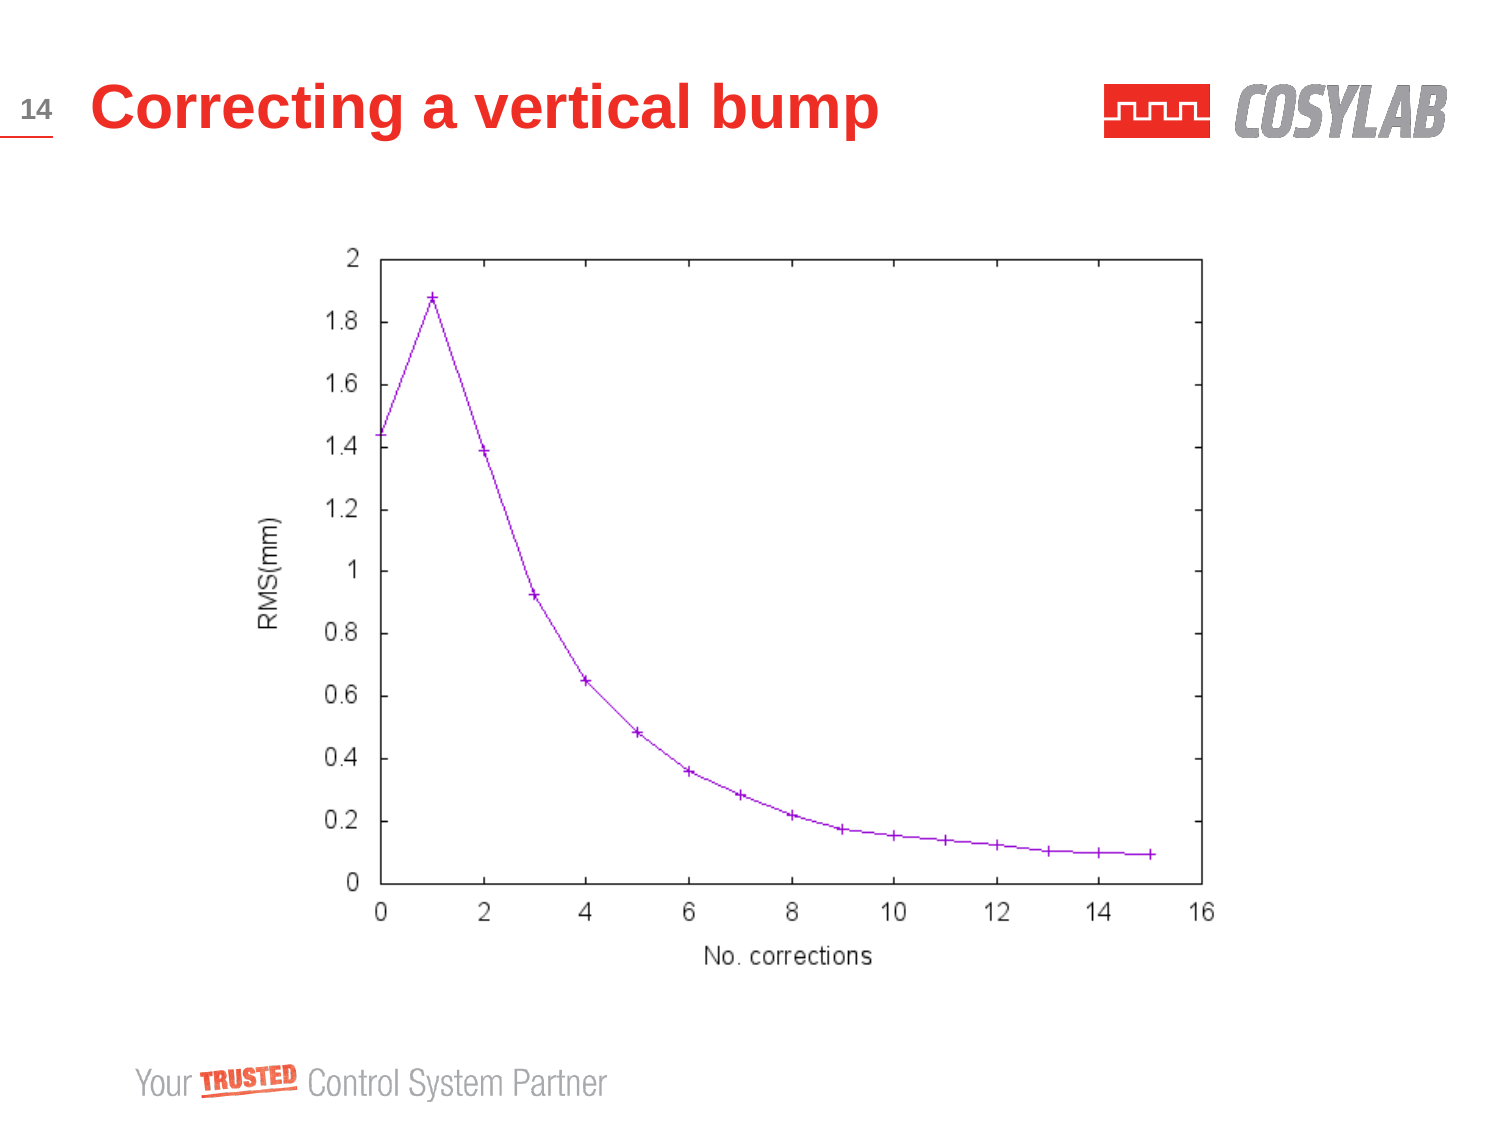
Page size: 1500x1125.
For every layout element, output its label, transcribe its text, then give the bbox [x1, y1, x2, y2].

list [249, 228, 1251, 980]
picture [135, 1063, 607, 1102]
title Correcting a vertical bump [75, 19, 1105, 149]
slide_number 14 [0, 78, 73, 138]
picture [1105, 84, 1447, 138]
